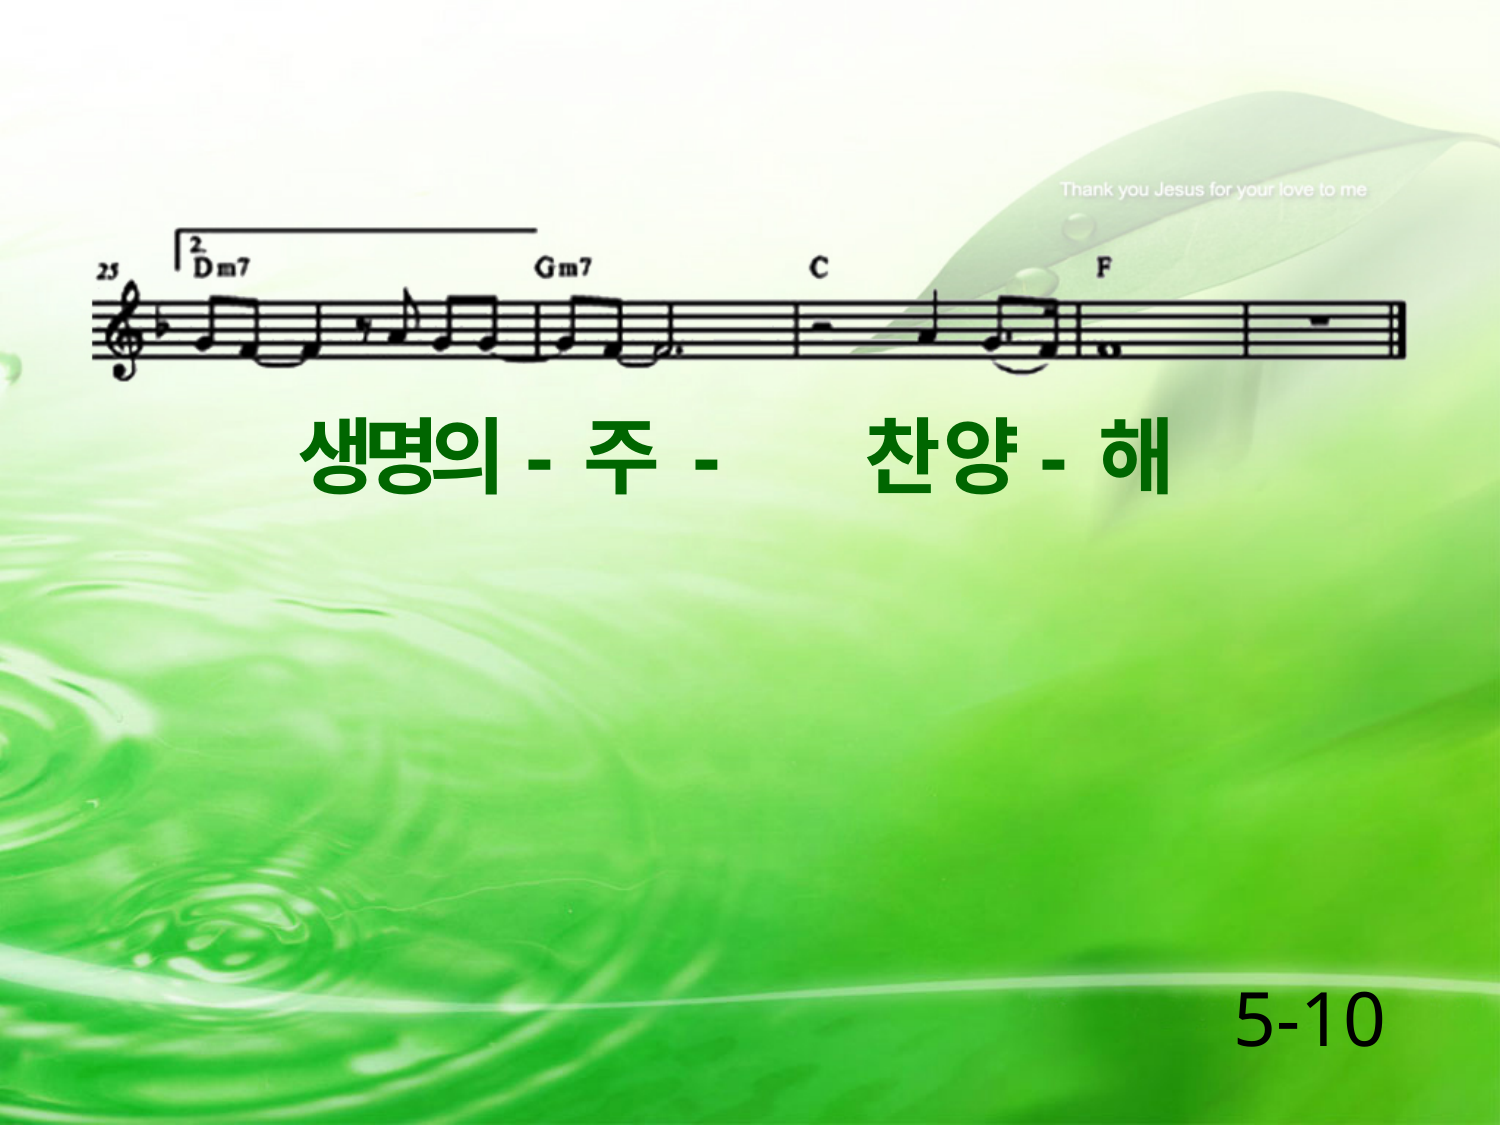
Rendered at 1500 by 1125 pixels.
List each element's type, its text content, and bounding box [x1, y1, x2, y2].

picture [0, 0, 1500, 1125]
text_box 생명의- 주 - 찬 양- 해 [157, 397, 1190, 512]
text_box 5-10 [1218, 964, 1402, 1070]
